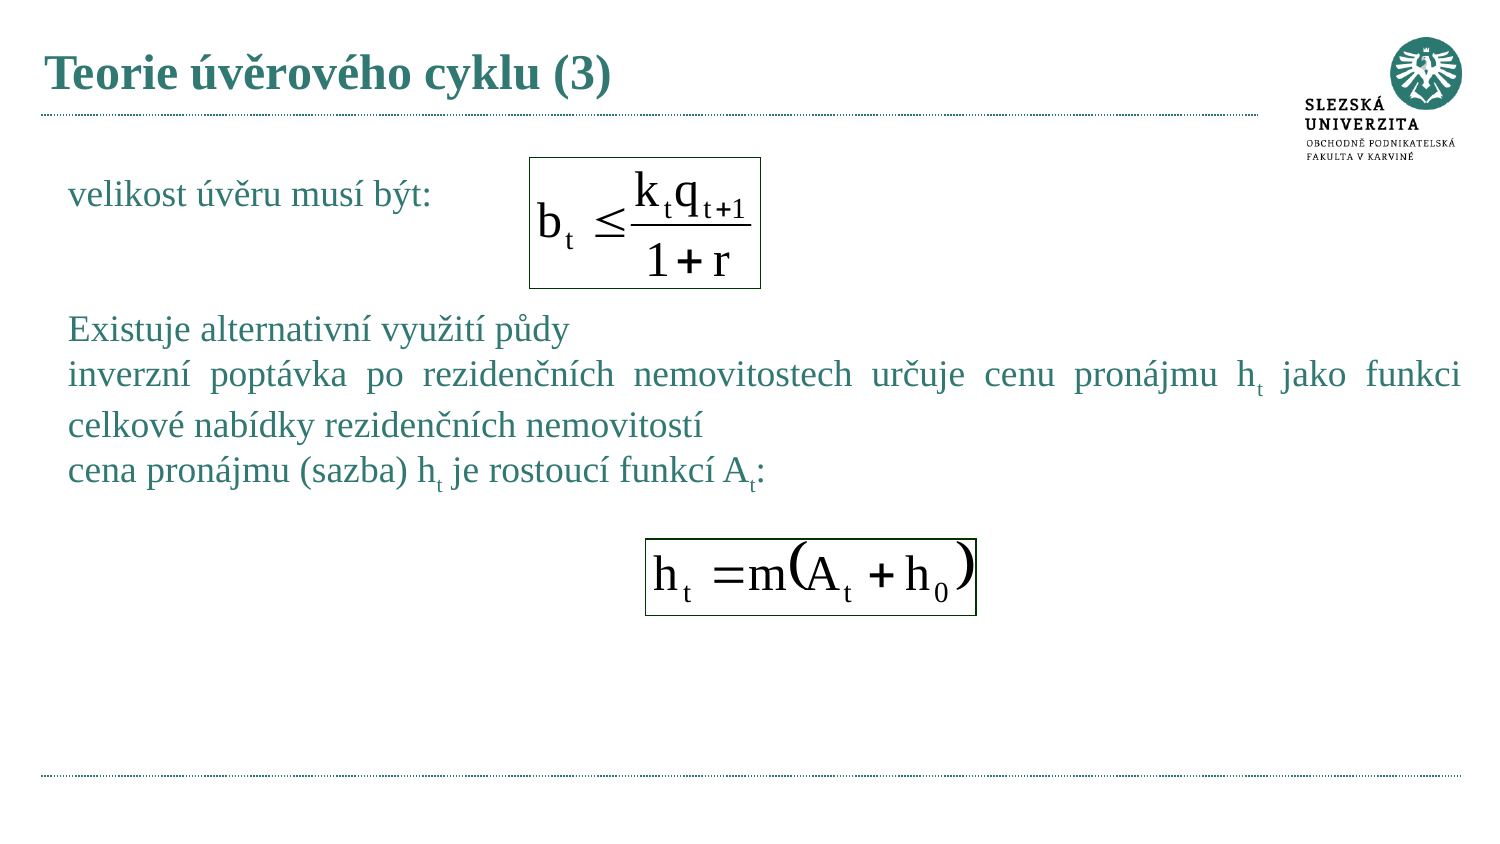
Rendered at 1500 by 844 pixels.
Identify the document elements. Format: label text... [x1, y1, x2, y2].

title Teorie úvěrového cyklu (3) [29, 32, 999, 116]
picture [1305, 37, 1462, 160]
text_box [529, 157, 761, 288]
list velikost úvěru musí být: Existuje alternativní využití půdy inverzní poptávka po rezidenčních nemovitostech určuje cenu pronájmu ht jako funkci celkové nabídky rezidenčních nemovitostí cena pronájmu (sazba) ht je rostoucí funkcí At: [53, 161, 1477, 729]
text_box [646, 539, 976, 616]
